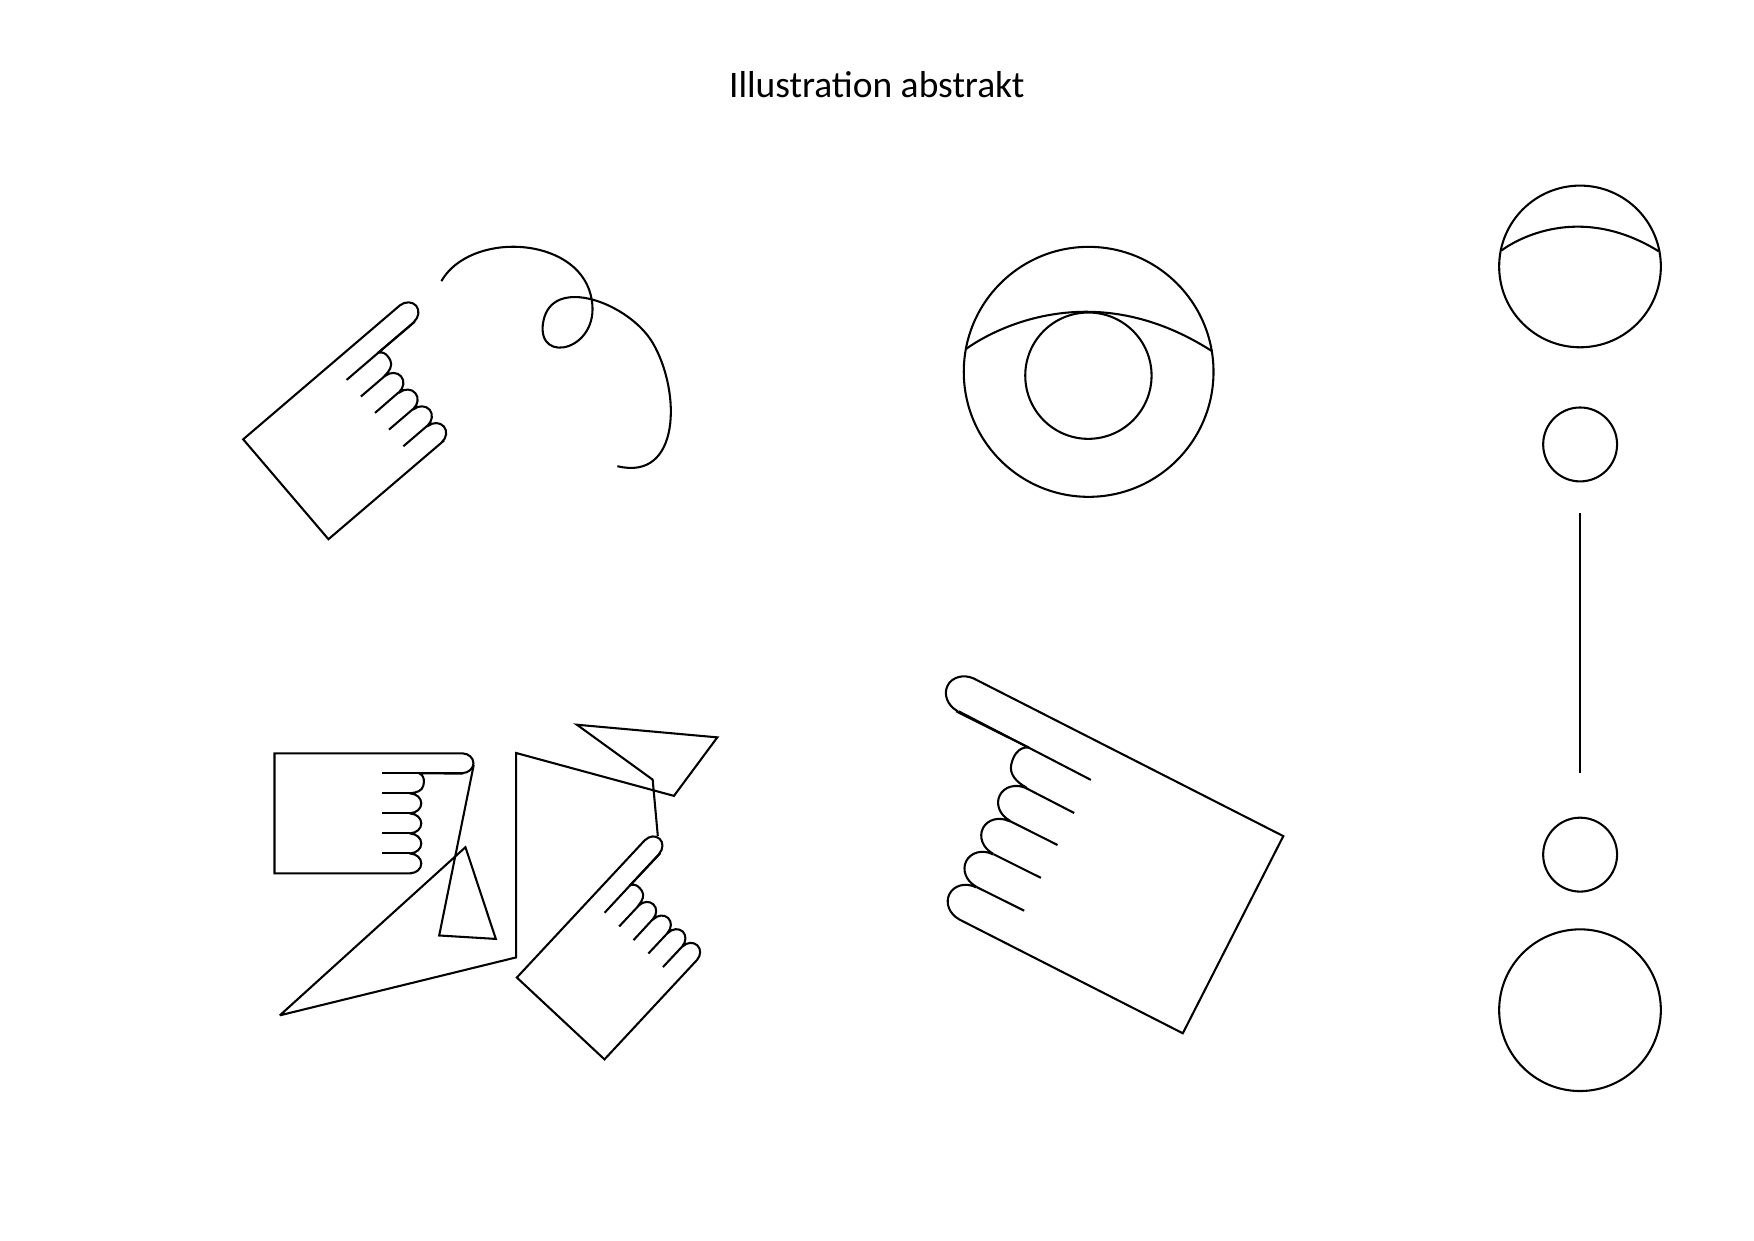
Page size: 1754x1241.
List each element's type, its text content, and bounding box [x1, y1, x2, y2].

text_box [963, 246, 1214, 497]
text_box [274, 724, 718, 1060]
title Illustration abstrakt [120, 53, 1634, 113]
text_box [943, 673, 1284, 1034]
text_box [1499, 185, 1661, 1092]
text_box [243, 231, 682, 540]
